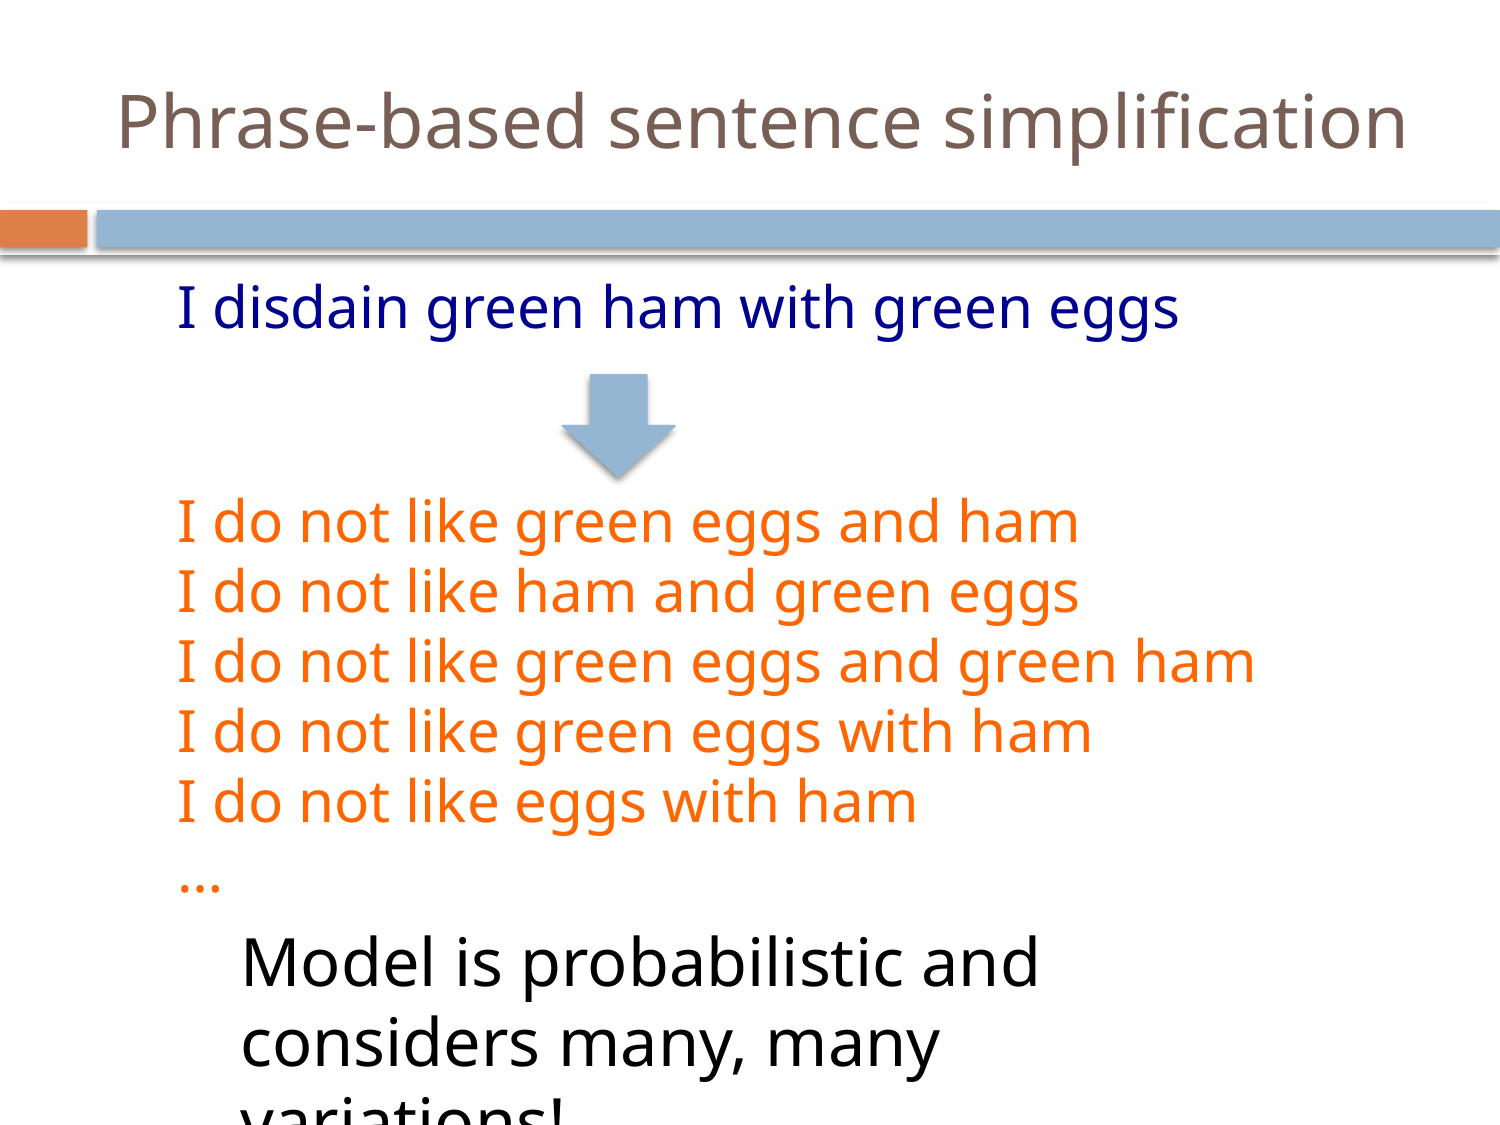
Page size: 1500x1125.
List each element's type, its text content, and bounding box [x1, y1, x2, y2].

text_box I disdain green ham with green eggs [162, 262, 1288, 348]
text_box Model is probabilistic and considers many, many variations! [225, 912, 1213, 1125]
text_box [561, 374, 676, 478]
title Phrase-based sentence simplification [100, 37, 1438, 200]
text_box I do not like green eggs and ham I do not like ham and green eggs I do not like green eggs and green ham I do not like green eggs with ham I do not like eggs with ham … [162, 476, 1288, 912]
